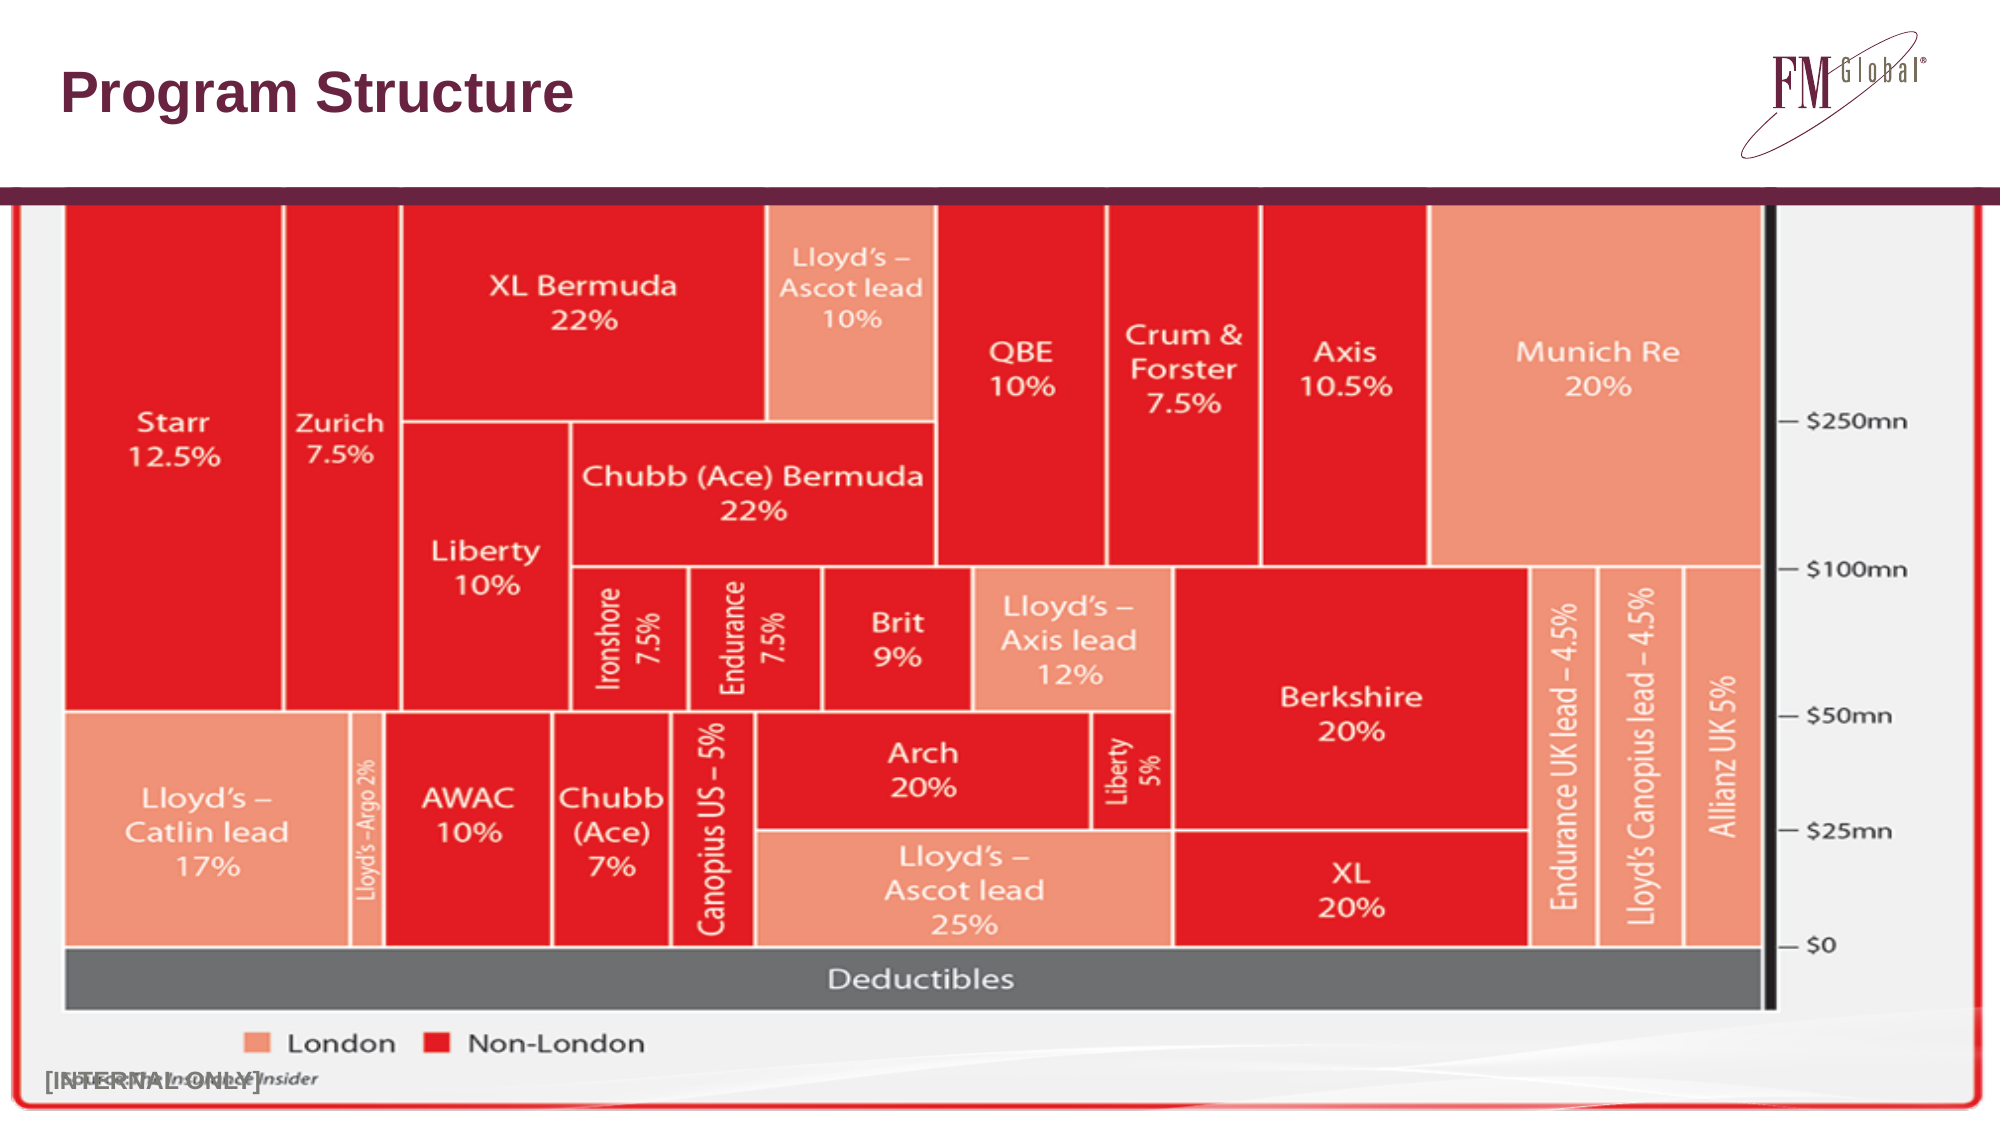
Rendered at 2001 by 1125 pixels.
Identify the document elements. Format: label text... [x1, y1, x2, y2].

title Program Structure [0, 0, 1667, 188]
picture [0, 0, 2001, 1125]
